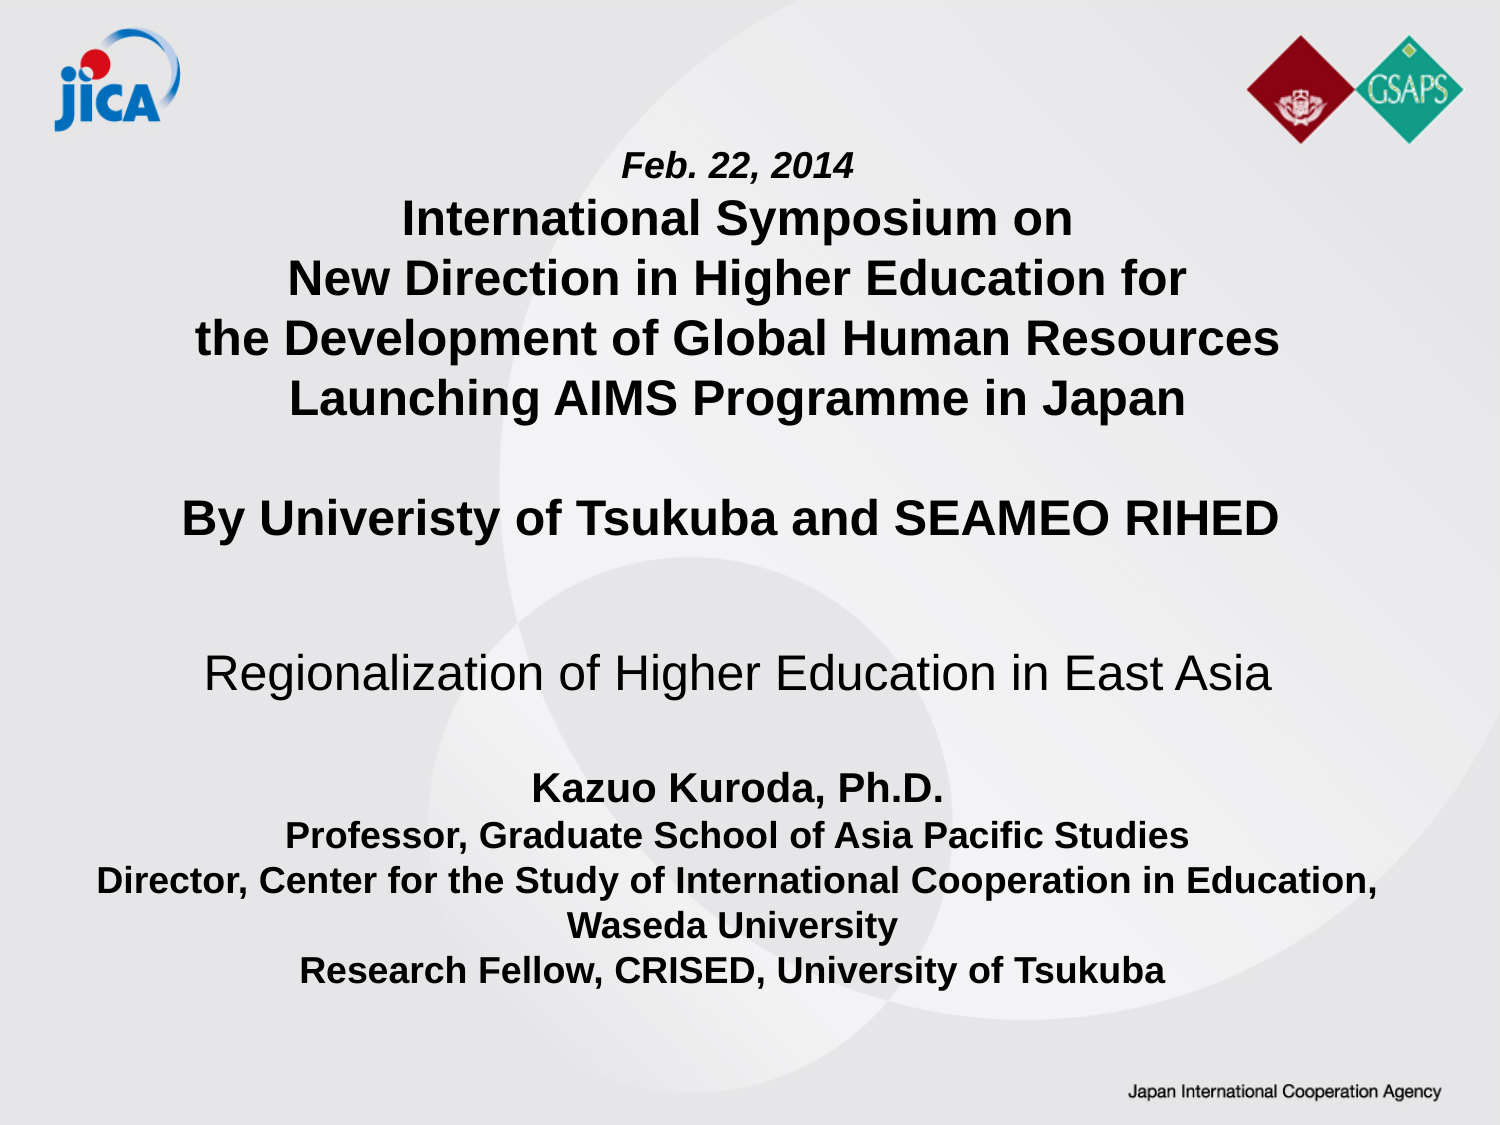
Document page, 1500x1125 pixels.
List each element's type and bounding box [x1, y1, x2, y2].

picture [0, 0, 1500, 1125]
text_box [1245, 18, 1467, 157]
